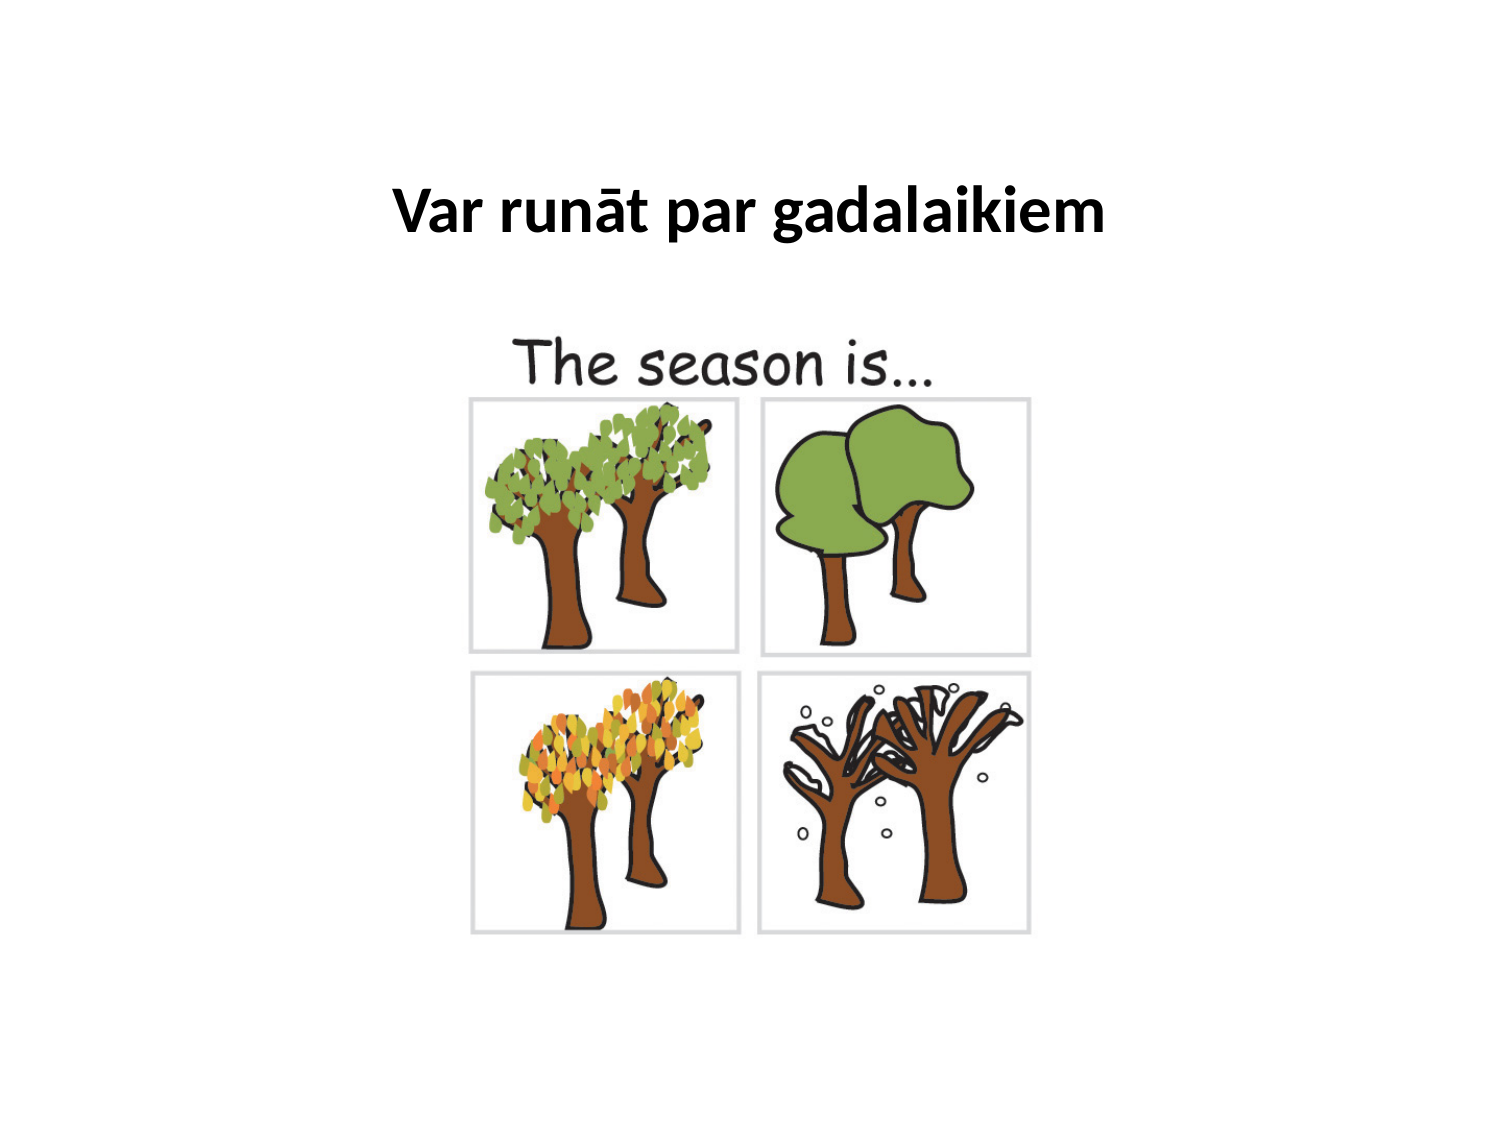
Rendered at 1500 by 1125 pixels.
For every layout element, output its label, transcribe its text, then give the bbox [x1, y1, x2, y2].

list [437, 320, 1063, 947]
title Var runāt par gadalaikiem [75, 112, 1425, 300]
